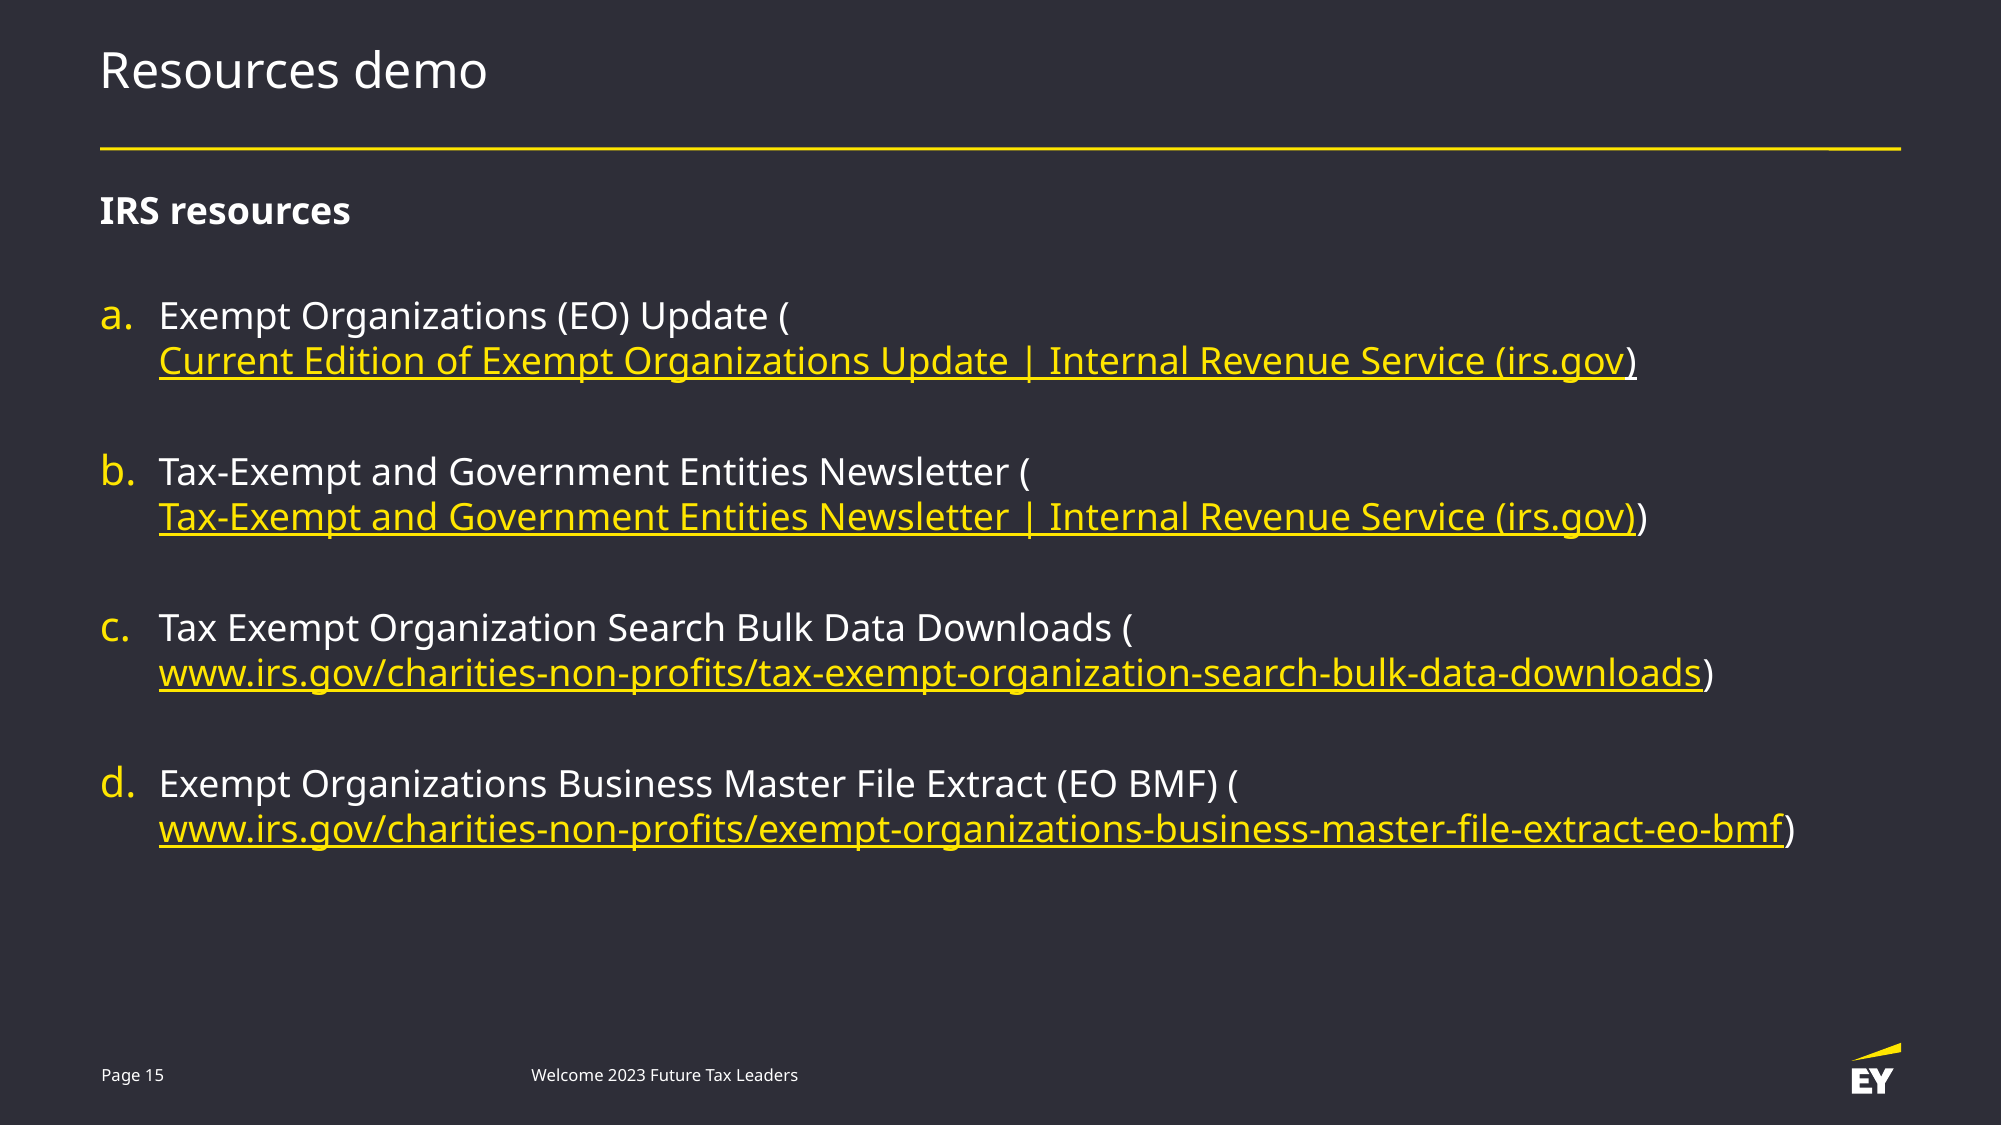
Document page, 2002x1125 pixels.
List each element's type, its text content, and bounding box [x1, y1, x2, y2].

list IRS resources Exempt Organizations (EO) Update (Current Edition of Exempt Organizations Update | Internal Revenue Service (irs.gov) Tax-Exempt and Government Entities Newsletter (Tax-Exempt and Government Entities Newsletter | Internal Revenue Service (irs.gov)) Tax Exempt Organization Search Bulk Data Downloads (www.irs.gov/charities-non-profits/tax-exempt-organization-search-bulk-data-downloads) Exempt Organizations Business Master File Extract (EO BMF) (www.irs.gov/charities-non-profits/exempt-organizations-business-master-file-extract-eo-bmf) [100, 186, 1901, 999]
title Resources demo [100, 48, 1901, 146]
footer Welcome 2023 Future Tax Leaders [531, 1061, 1038, 1092]
slide_number Page 15 [101, 1061, 211, 1092]
